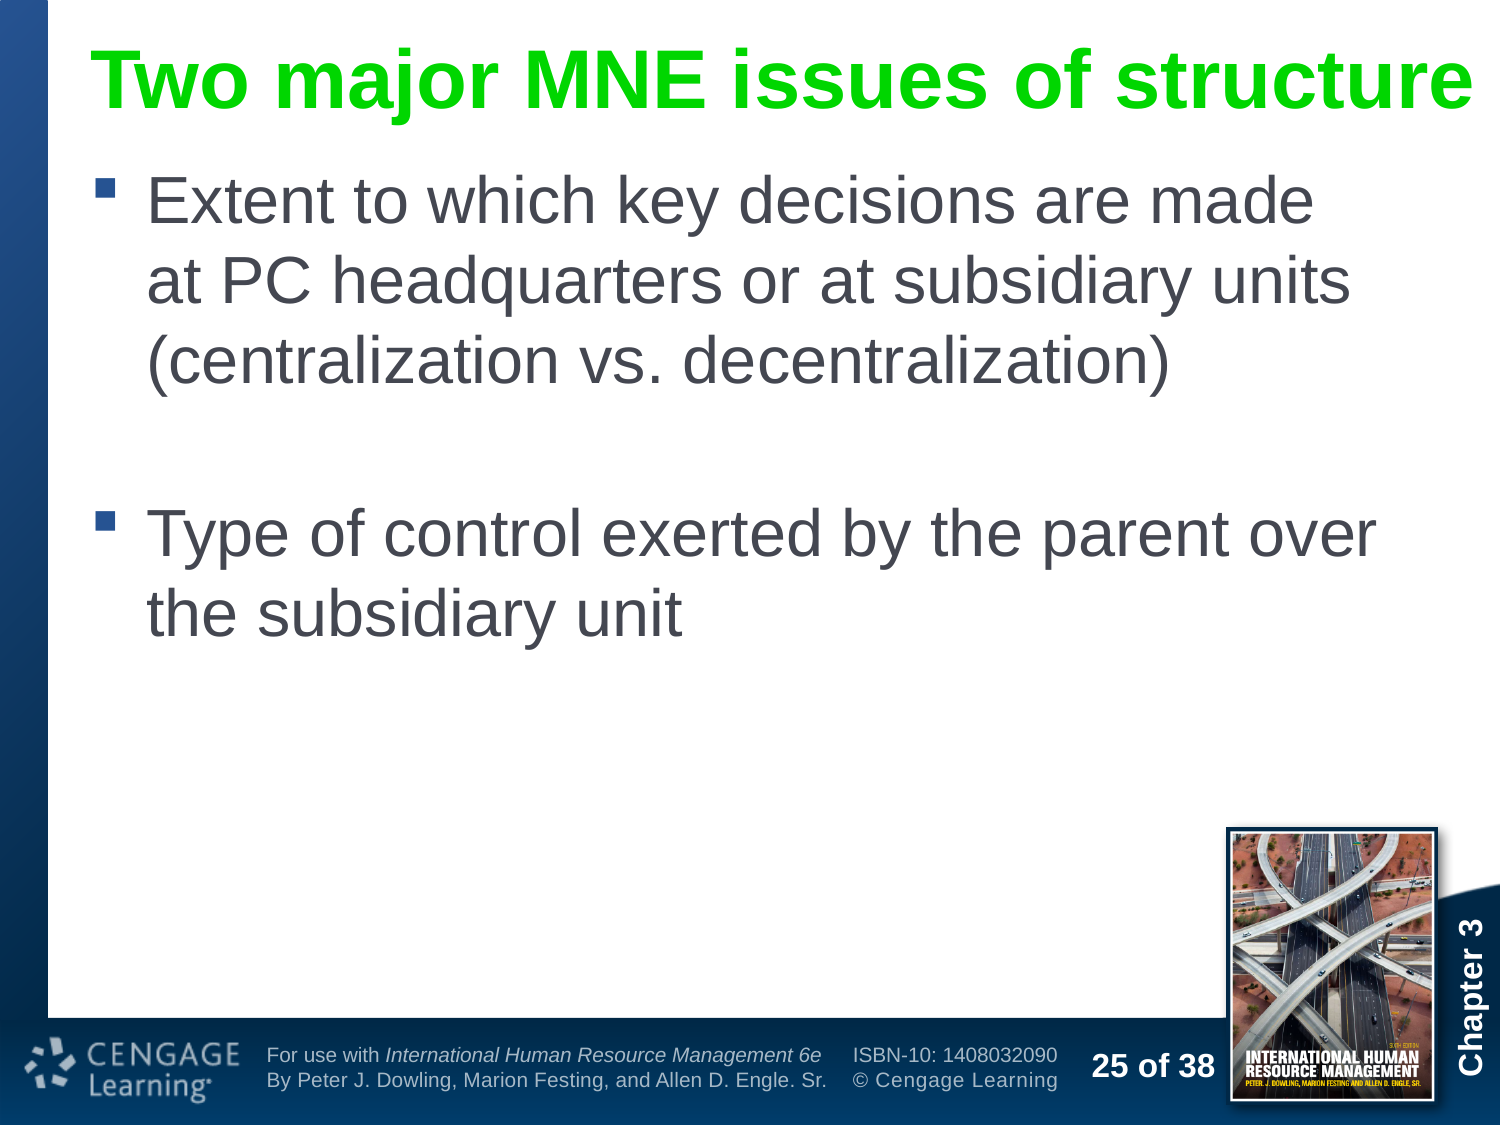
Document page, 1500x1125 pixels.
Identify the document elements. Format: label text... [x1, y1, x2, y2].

picture [0, 883, 1500, 1125]
list Extent to which key decisions are made at PC headquarters or at subsidiary units (centralization vs. decentralization) Type of control exerted by the parent over the subsidiary unit [75, 149, 1446, 1024]
title Two major MNE issues of structure [75, 1, 1500, 149]
